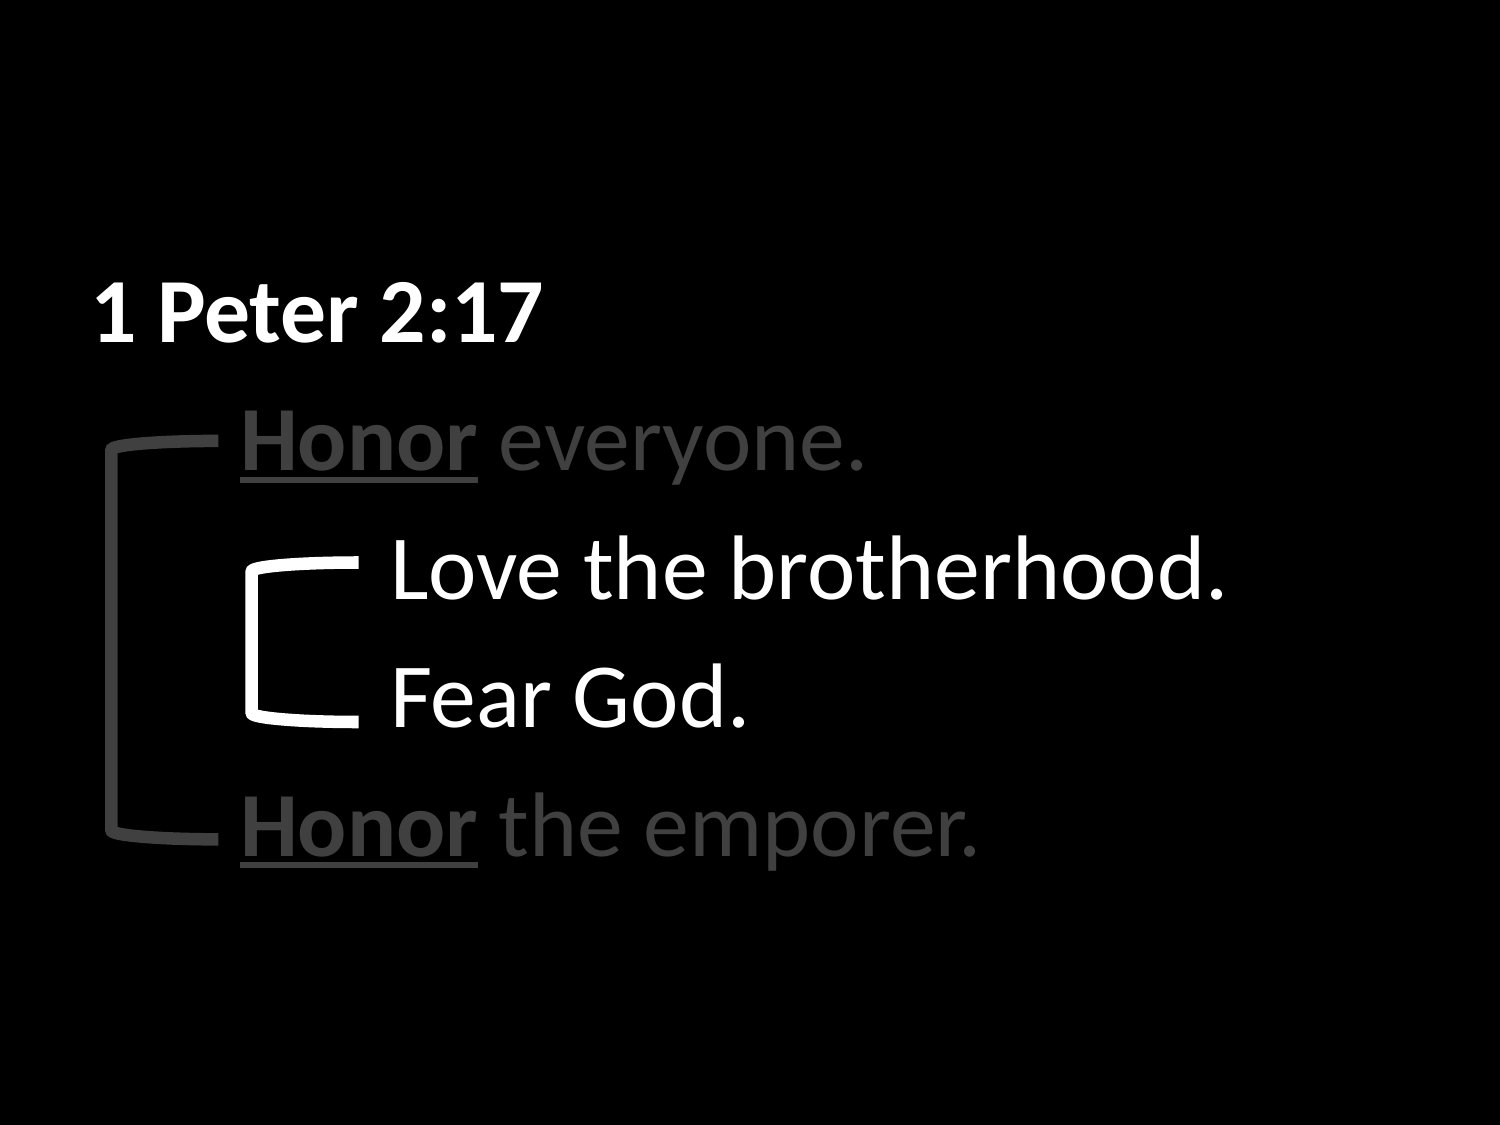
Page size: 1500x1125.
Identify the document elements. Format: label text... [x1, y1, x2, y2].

text_box [249, 560, 359, 725]
list 1 Peter 2:17 Honor everyone. Love the brotherhood. Fear God. Honor the emporer. [75, 0, 1425, 1125]
text_box [109, 438, 219, 842]
